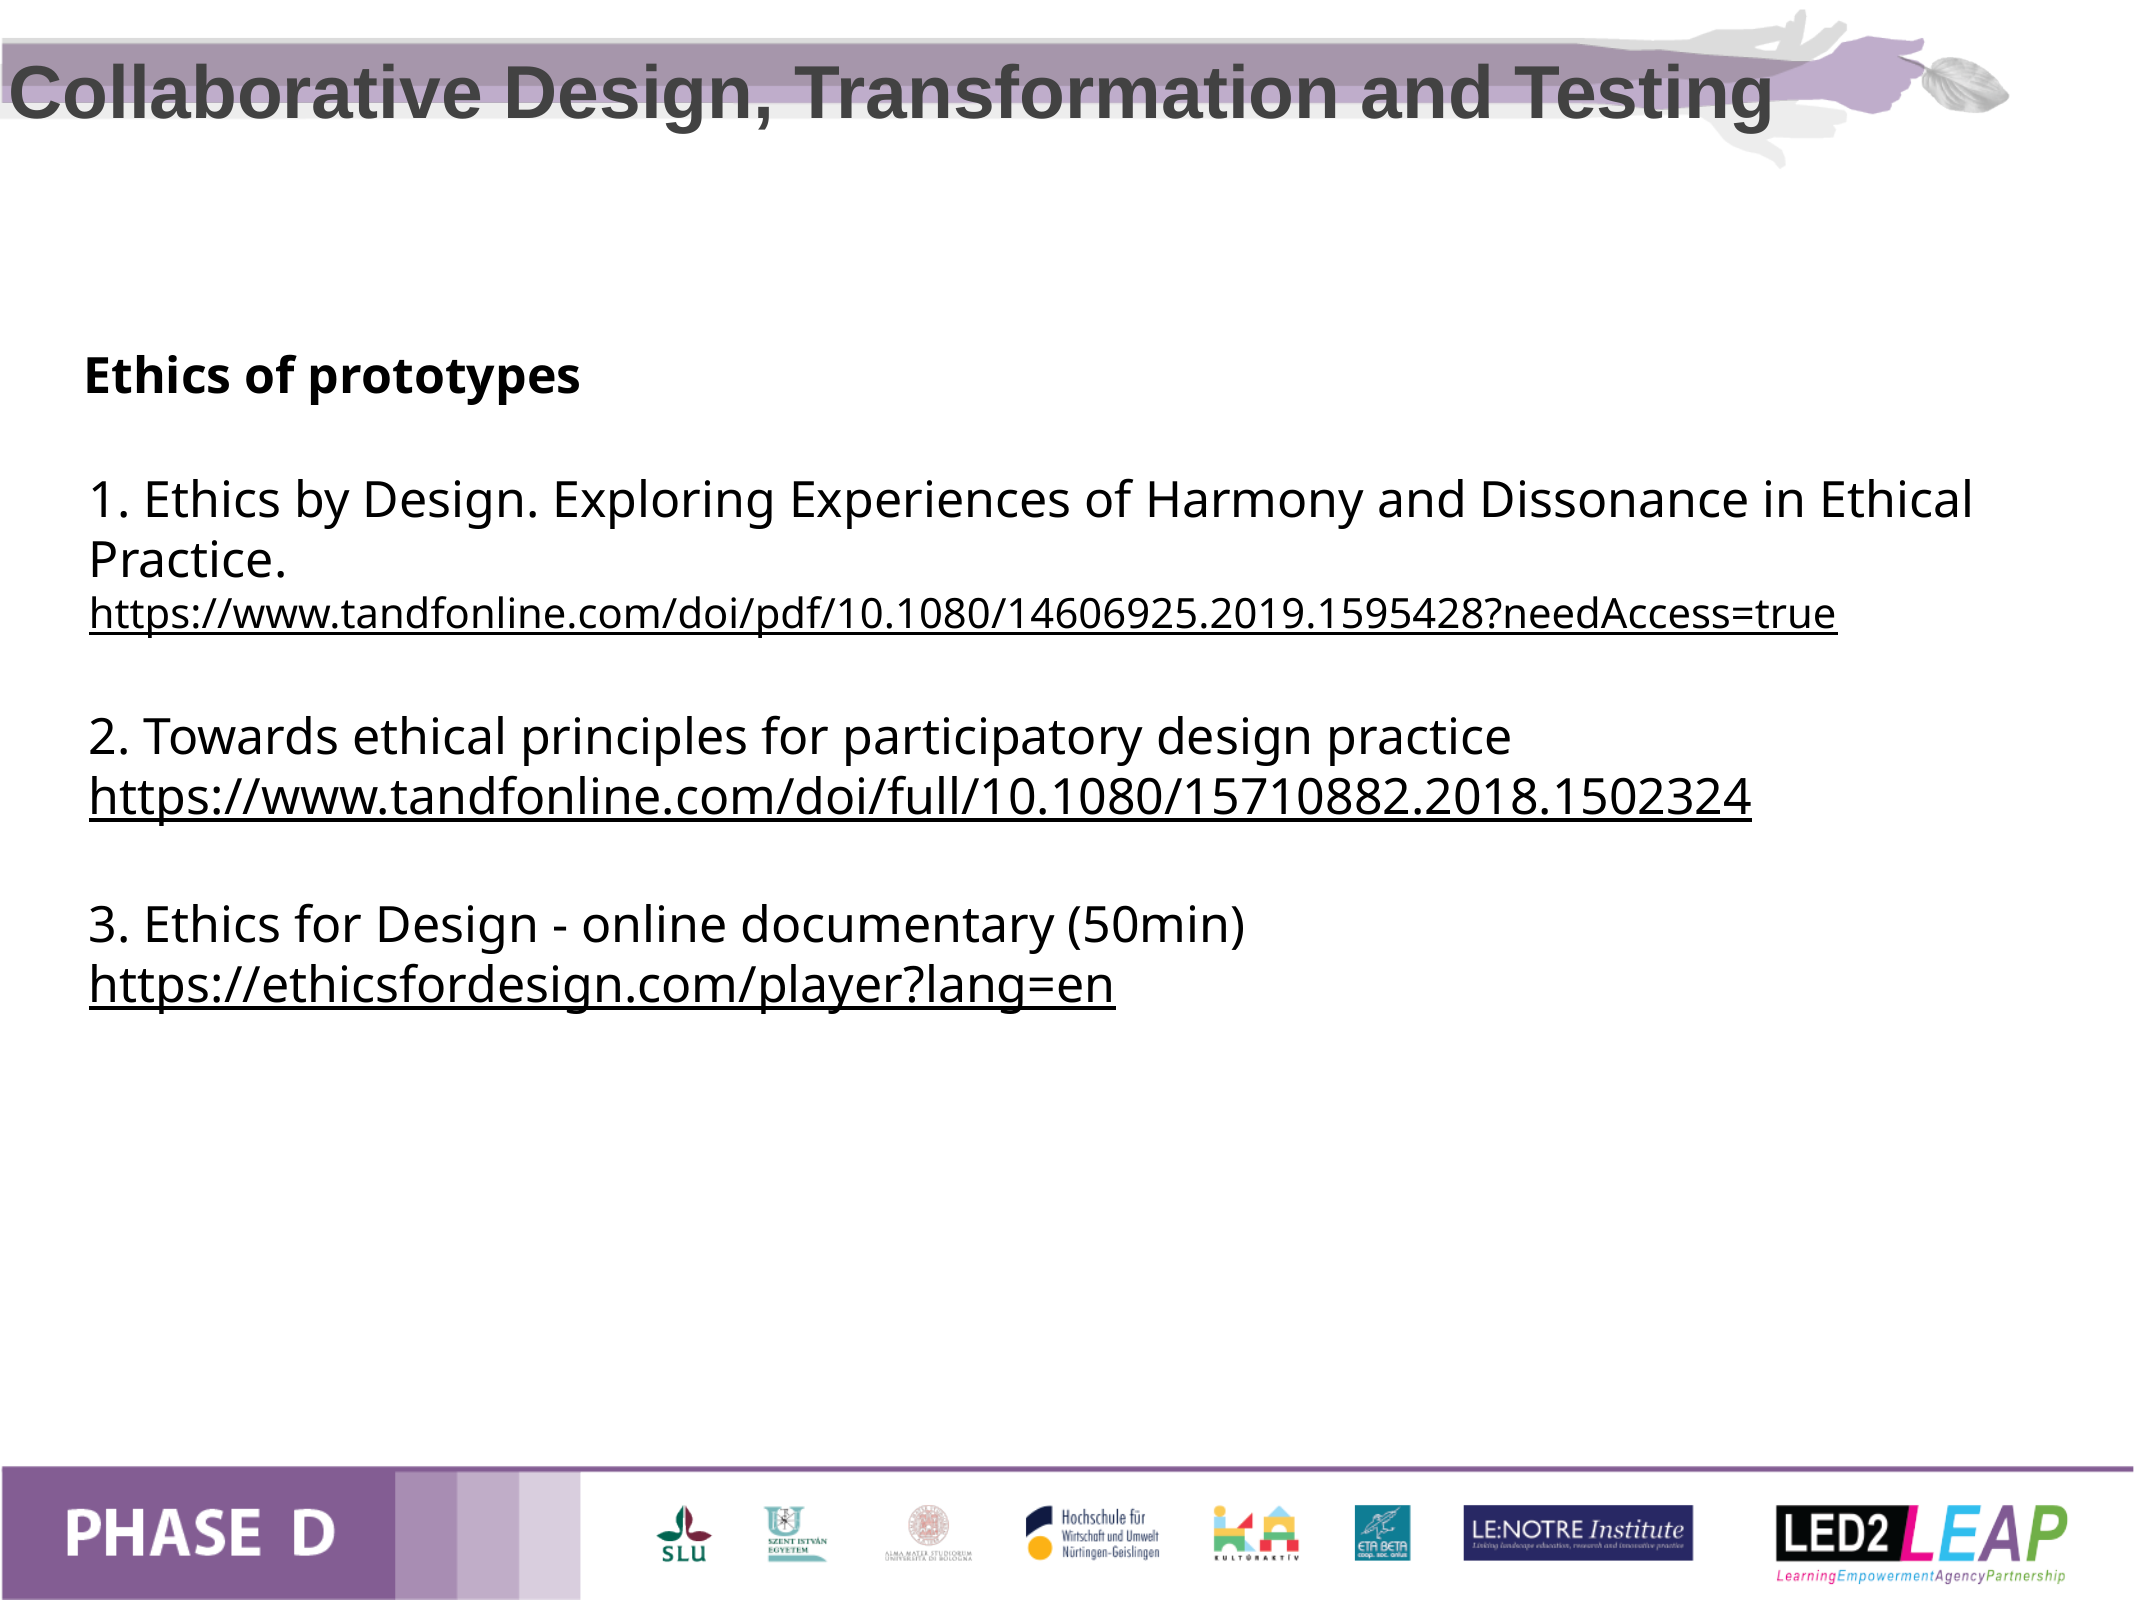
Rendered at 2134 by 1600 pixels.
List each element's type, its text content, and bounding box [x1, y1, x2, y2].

text_box 1. Ethics by Design. Exploring Experiences of Harmony and Dissonance in Ethical Practice. https://www.tandfonline.com/doi/pdf/10.1080/14606925.2019.1595428?needAccess=true 2. Towards ethical principles for participatory design practice https://www.tandfonline.com/doi/full/10.1080/15710882.2018.1502324 3. Ethics for Design - online documentary (50min) https://ethicsfordesign.com/player?lang=en [73, 452, 2056, 1306]
text_box Ethics of prototypes [68, 336, 1719, 410]
picture [0, 0, 2134, 1600]
text_box Collaborative Design, Transformation and Testing [0, 0, 2011, 179]
